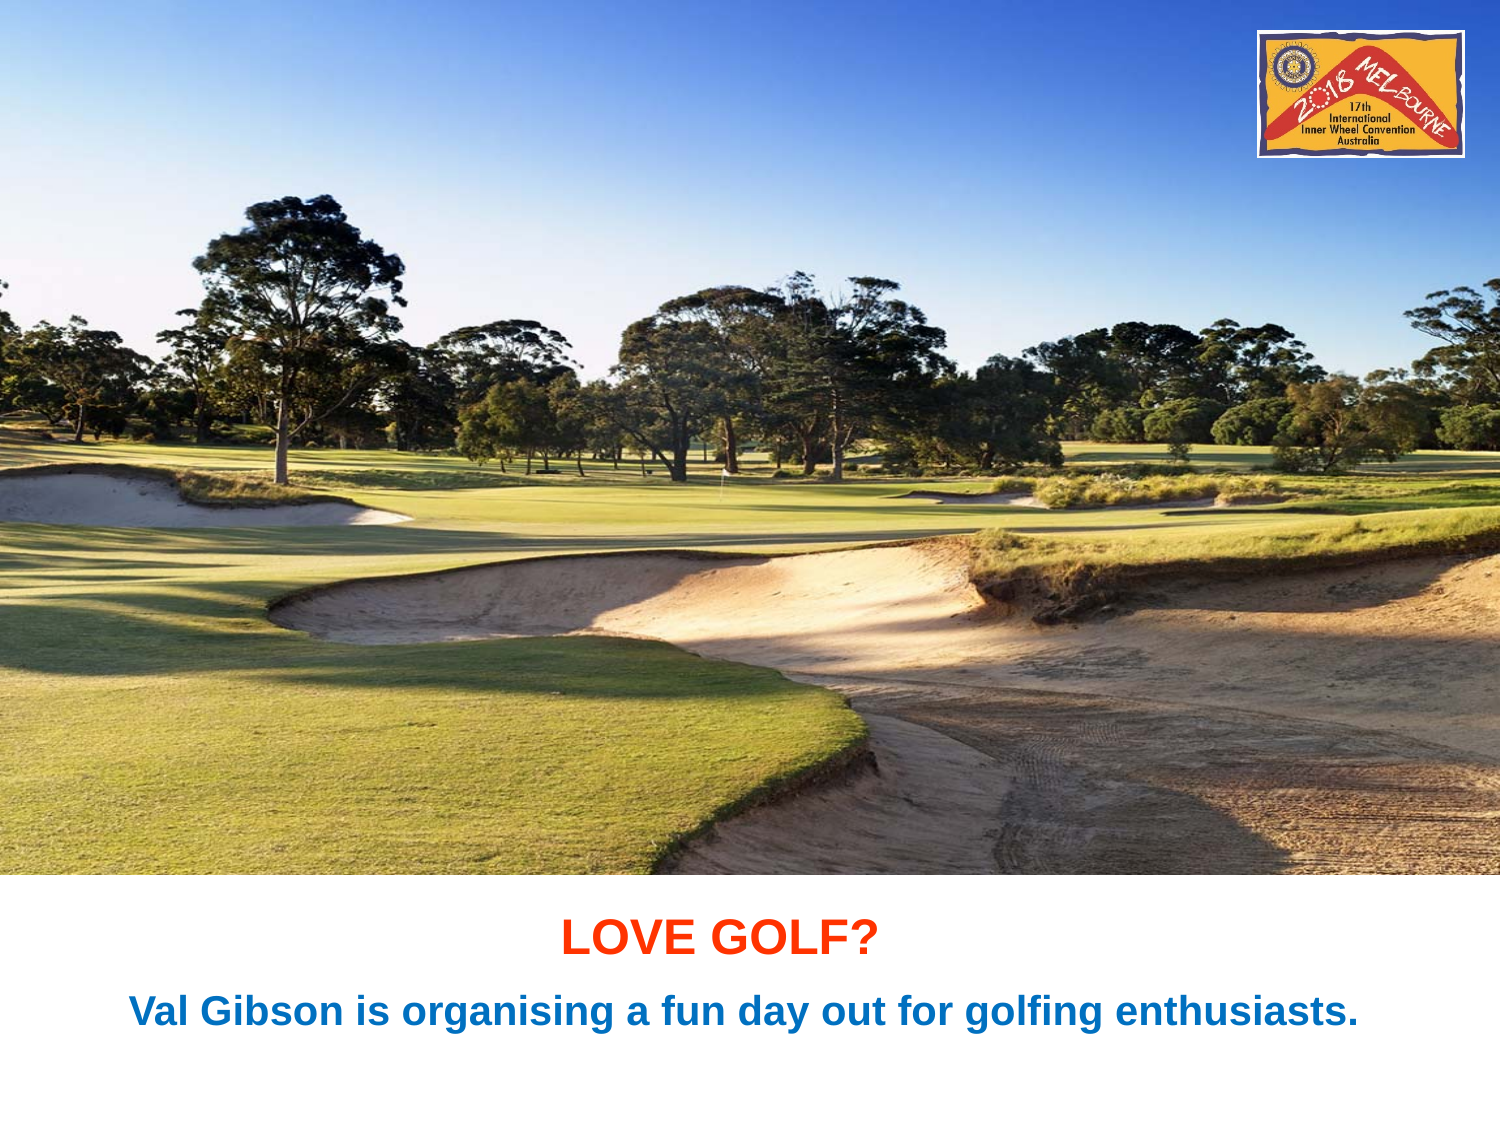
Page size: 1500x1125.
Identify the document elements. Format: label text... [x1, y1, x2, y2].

list Val Gibson is organising a fun day out for golfing enthusiasts. [0, 975, 1494, 1108]
picture [0, 0, 1500, 875]
title LOVE GOLF? [277, 882, 1178, 972]
